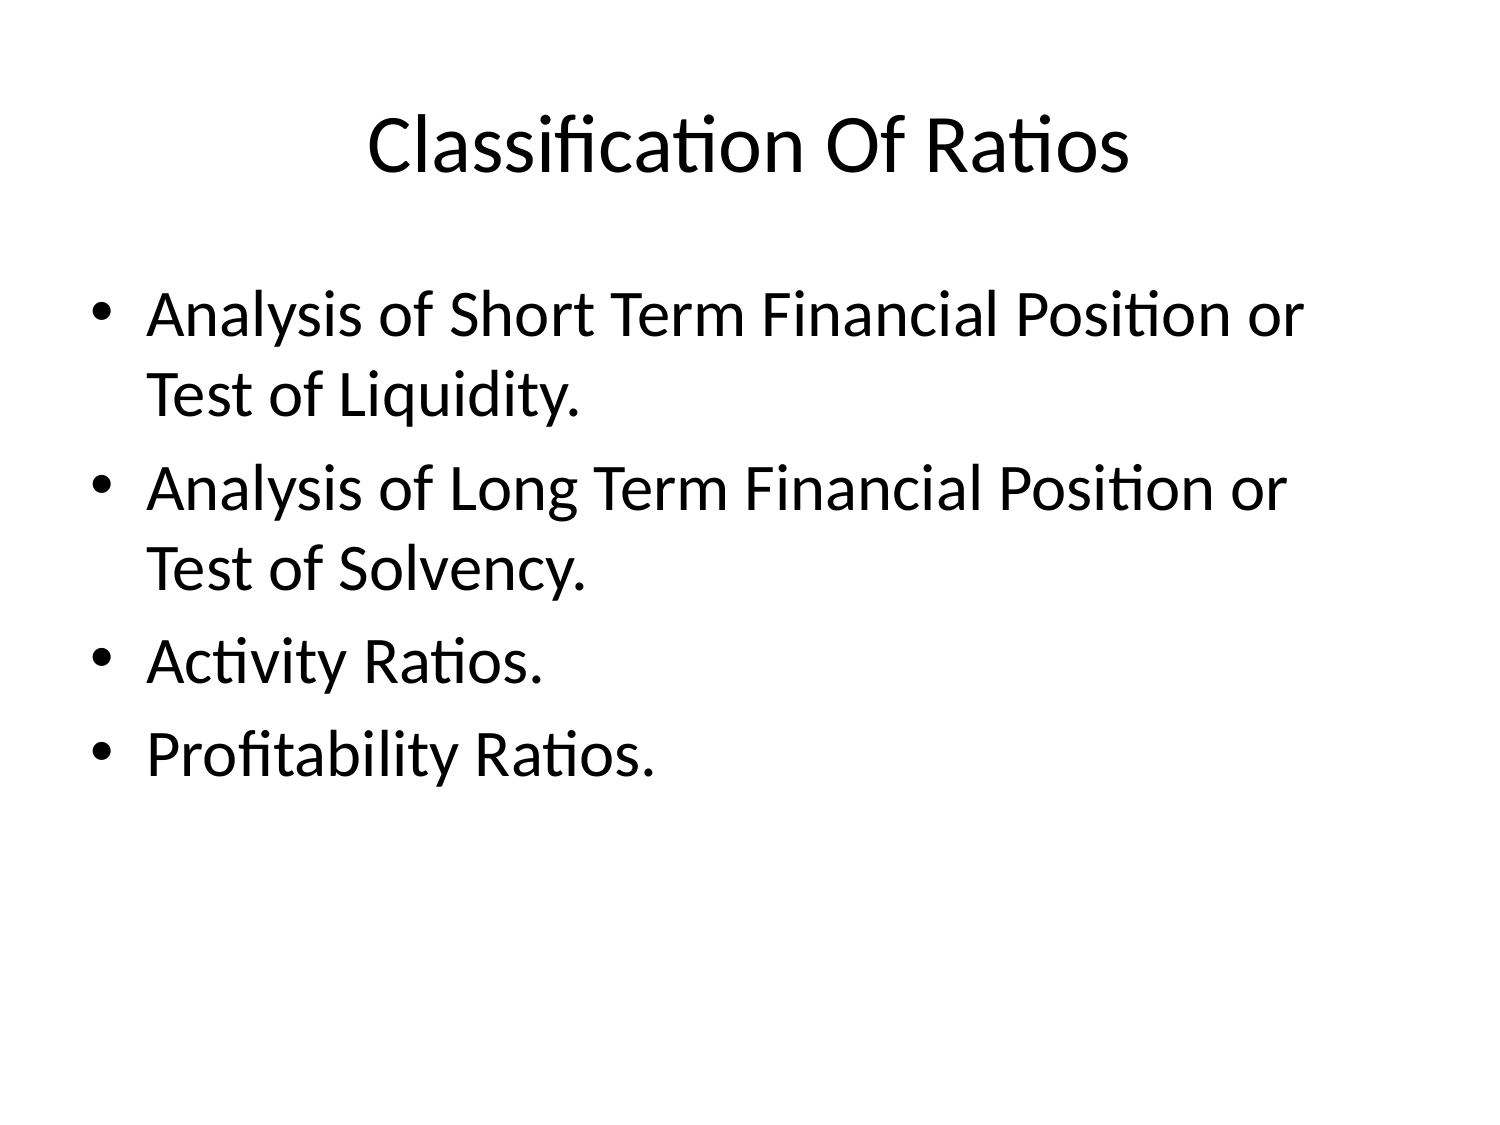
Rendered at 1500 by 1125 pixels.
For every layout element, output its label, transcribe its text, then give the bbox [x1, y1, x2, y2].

list Analysis of Short Term Financial Position or Test of Liquidity. Analysis of Long Term Financial Position or Test of Solvency. Activity Ratios. Profitability Ratios. [75, 262, 1425, 1005]
title Classification Of Ratios [75, 45, 1425, 233]
